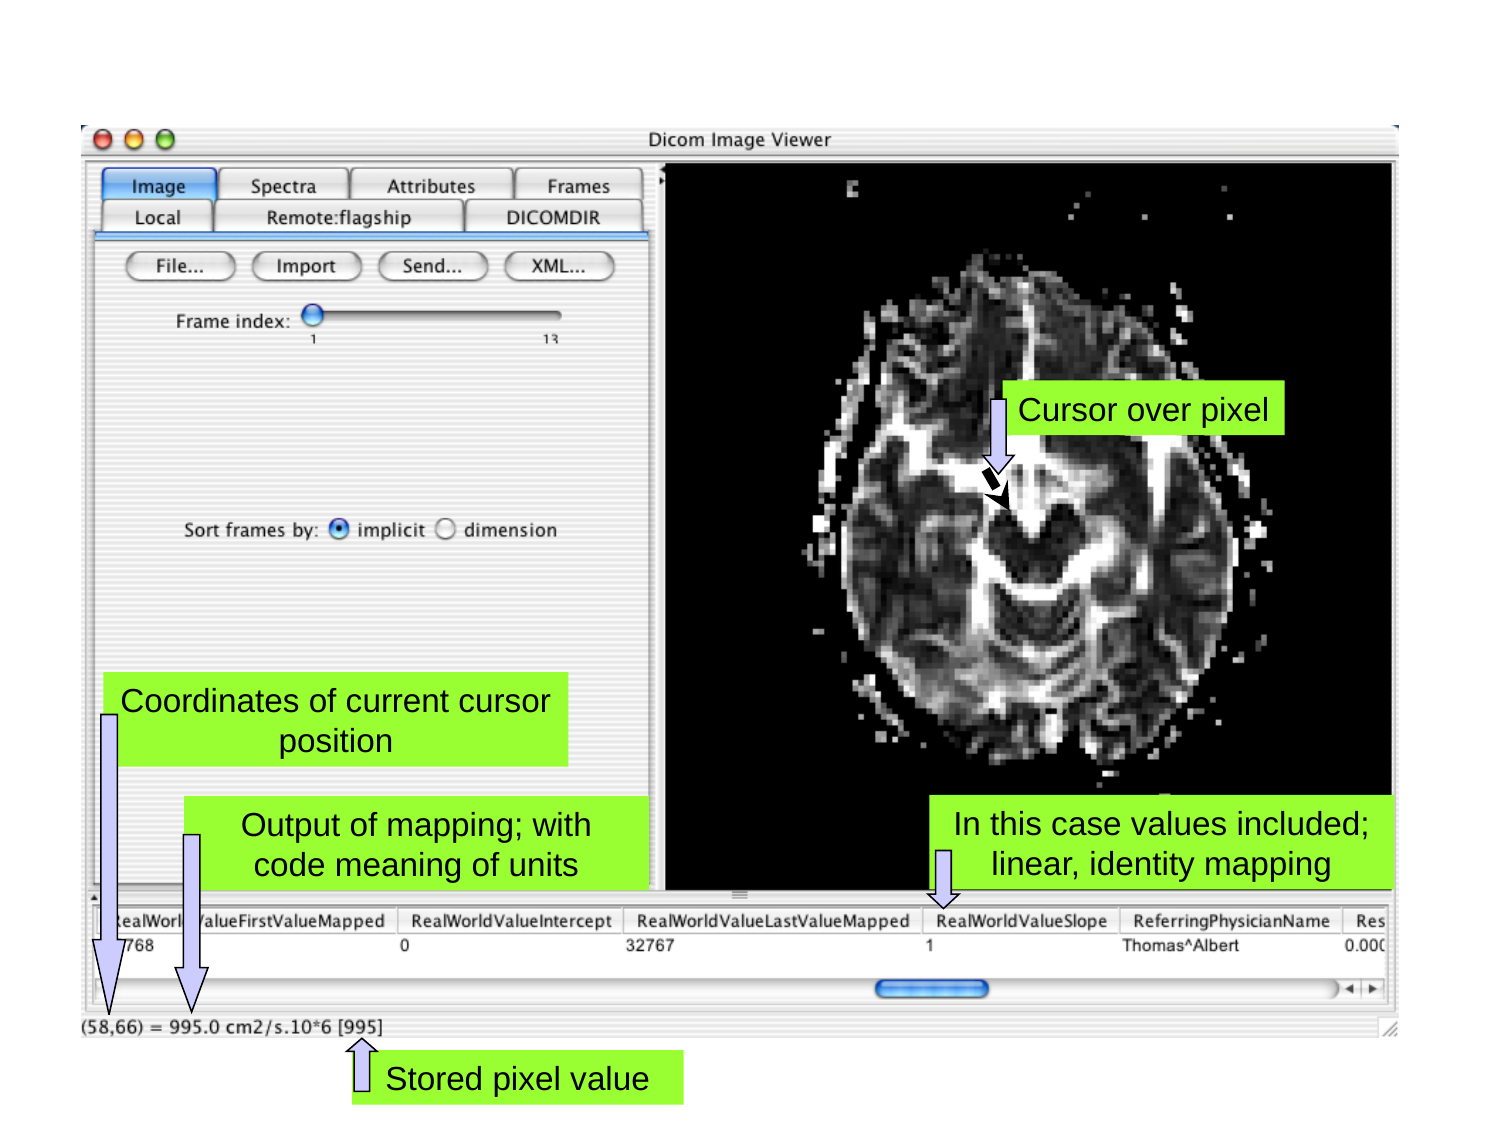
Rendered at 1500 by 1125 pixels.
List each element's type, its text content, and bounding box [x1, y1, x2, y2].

text_box Stored pixel value [351, 1050, 684, 1105]
text_box [346, 1045, 378, 1092]
picture [81, 125, 1399, 1038]
